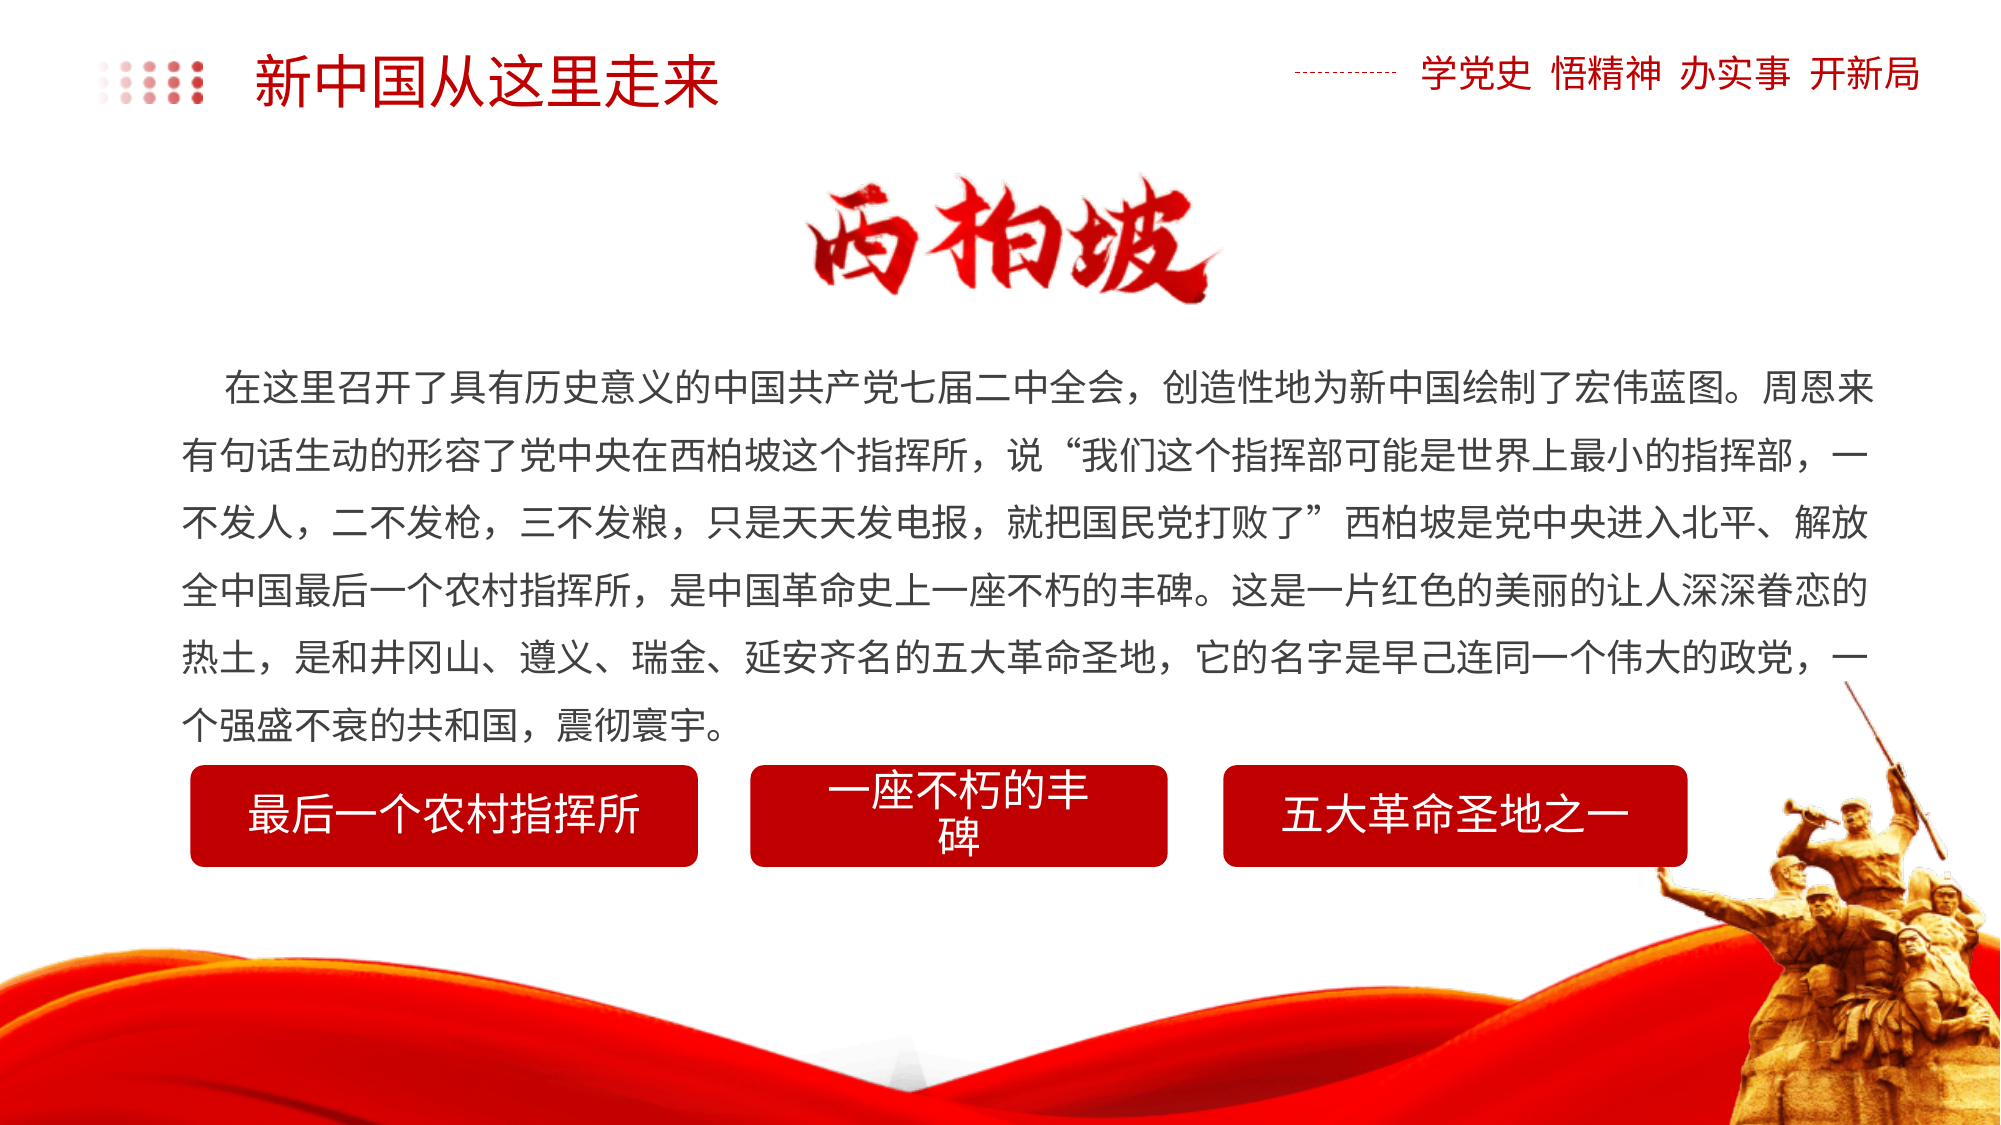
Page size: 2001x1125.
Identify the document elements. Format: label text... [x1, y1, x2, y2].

picture [0, 681, 2000, 1125]
text_box 在这里召开了具有历史意义的中国共产党七届二中全会，创造性地为新中国绘制了宏伟蓝图。周恩来有句话生动的形容了党中央在西柏坡这个指挥所，说“我们这个指挥部可能是世界上最小的指挥部，一不发人，二不发枪，三不发粮，只是天天发电报，就把国民党打败了”西柏坡是党中央进入北平、解放全中国最后一个农村指挥所，是中国革命史上一座不朽的丰碑。这是一片红色的美丽的让人深深眷恋的热土，是和井冈山、遵义、瑞金、延安齐名的五大革命圣地，它的名字是早己连同一个伟大的政党，一个强盛不衰的共和国，震彻寰宇。 [166, 334, 1898, 825]
picture [775, 136, 1225, 319]
text_box 五大革命圣地之一 [1222, 764, 1637, 868]
text_box 最后一个农村指挥所 [189, 764, 699, 868]
text_box 新中国从这里走来 [239, 37, 920, 123]
text_box 学党史 悟精神 办实事 开新局 [1368, 27, 1974, 118]
picture [96, 61, 203, 104]
text_box 一座不朽的丰碑 [749, 764, 1169, 868]
